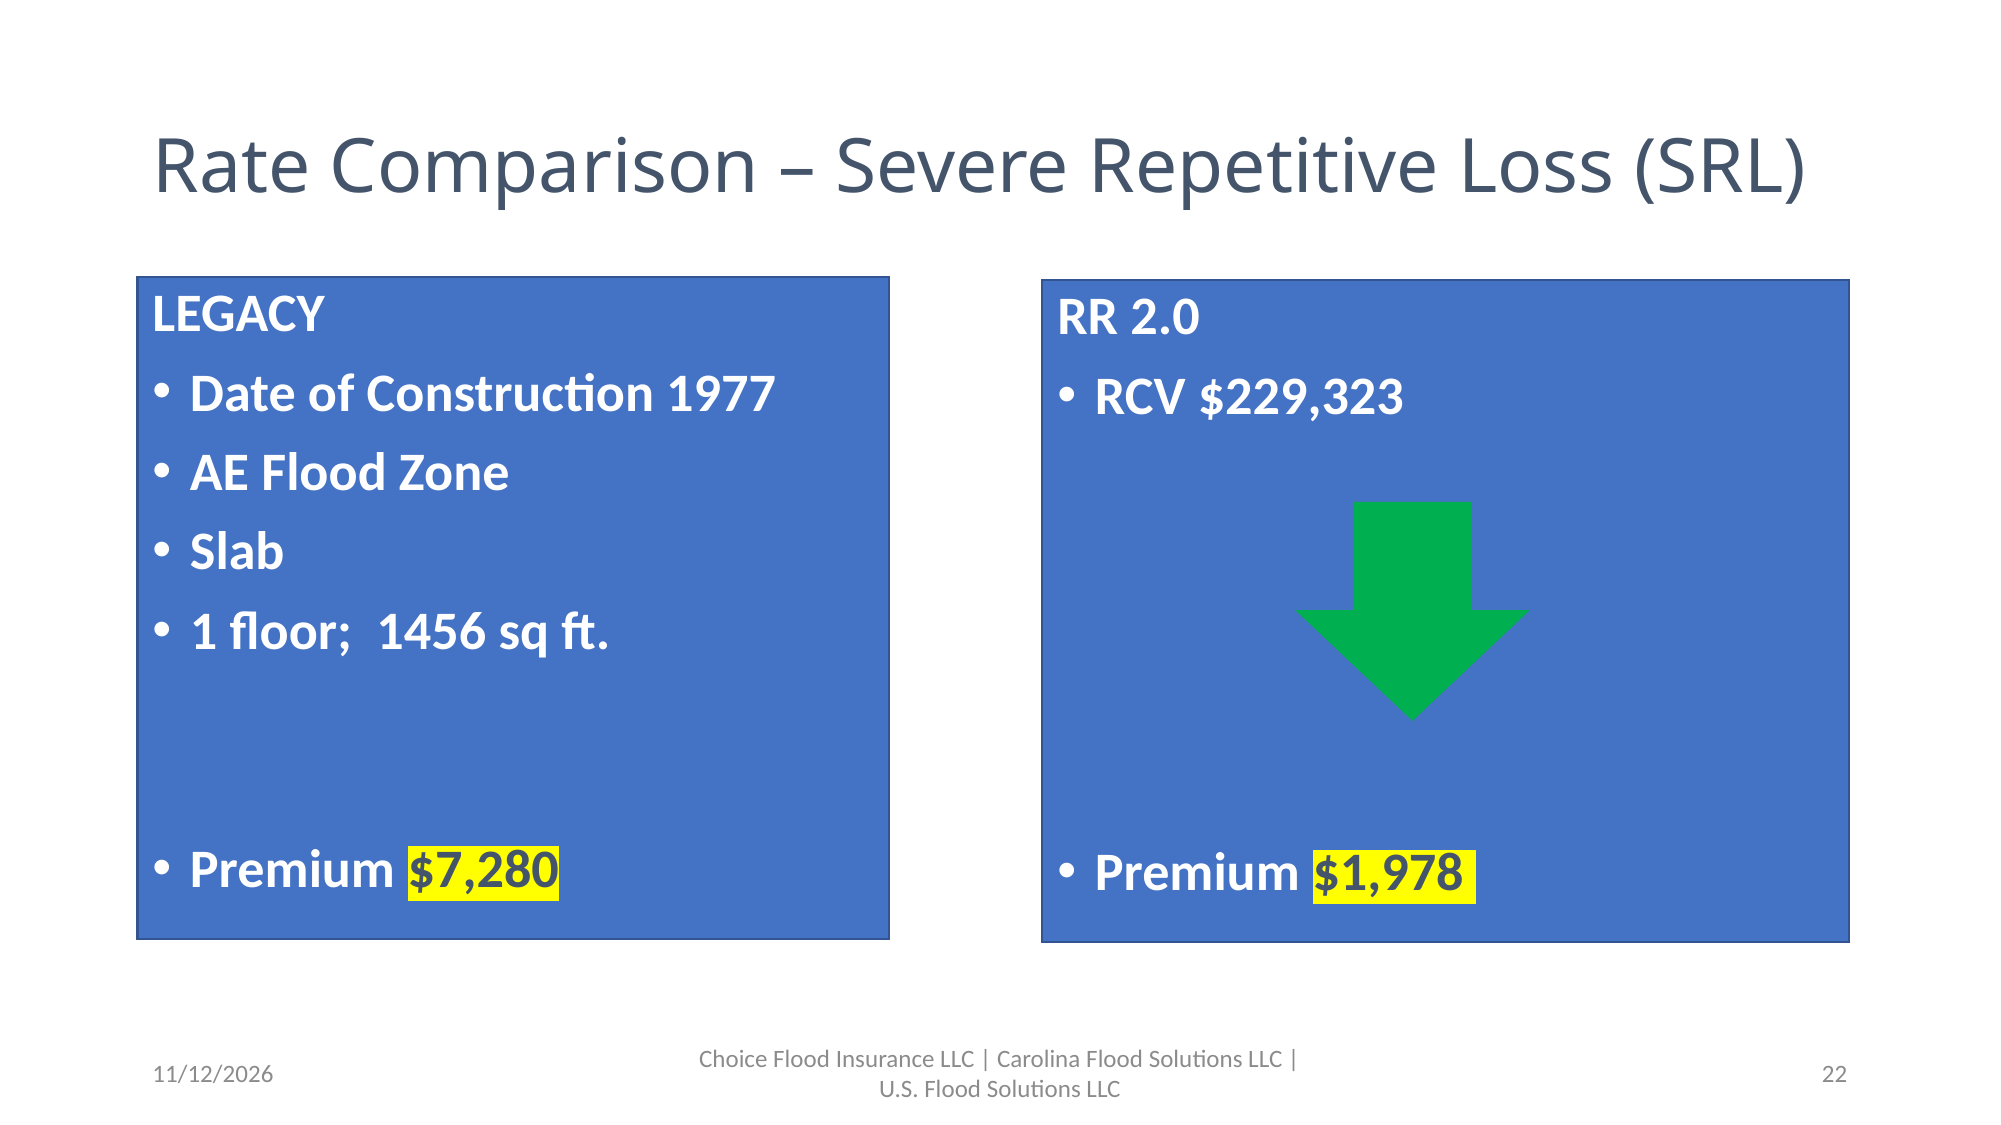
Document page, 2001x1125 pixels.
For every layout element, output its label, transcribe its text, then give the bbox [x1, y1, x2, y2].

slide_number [137, 1042, 588, 1103]
list RR 2.0 RCV $229,323 Premium $1,978 [1041, 279, 1850, 943]
footer Choice Flood Insurance LLC | Carolina Flood Solutions LLC | U.S. Flood Solutions LLC [662, 1042, 1338, 1103]
list LEGACY Date of Construction 1977 AE Flood Zone Slab 1 floor; 1456 sq ft. Premium $7,280 [136, 276, 890, 940]
slide_number 22 [1412, 1042, 1863, 1103]
text_box [1295, 501, 1530, 721]
title Rate Comparison – Severe Repetitive Loss (SRL) [137, 59, 1863, 278]
